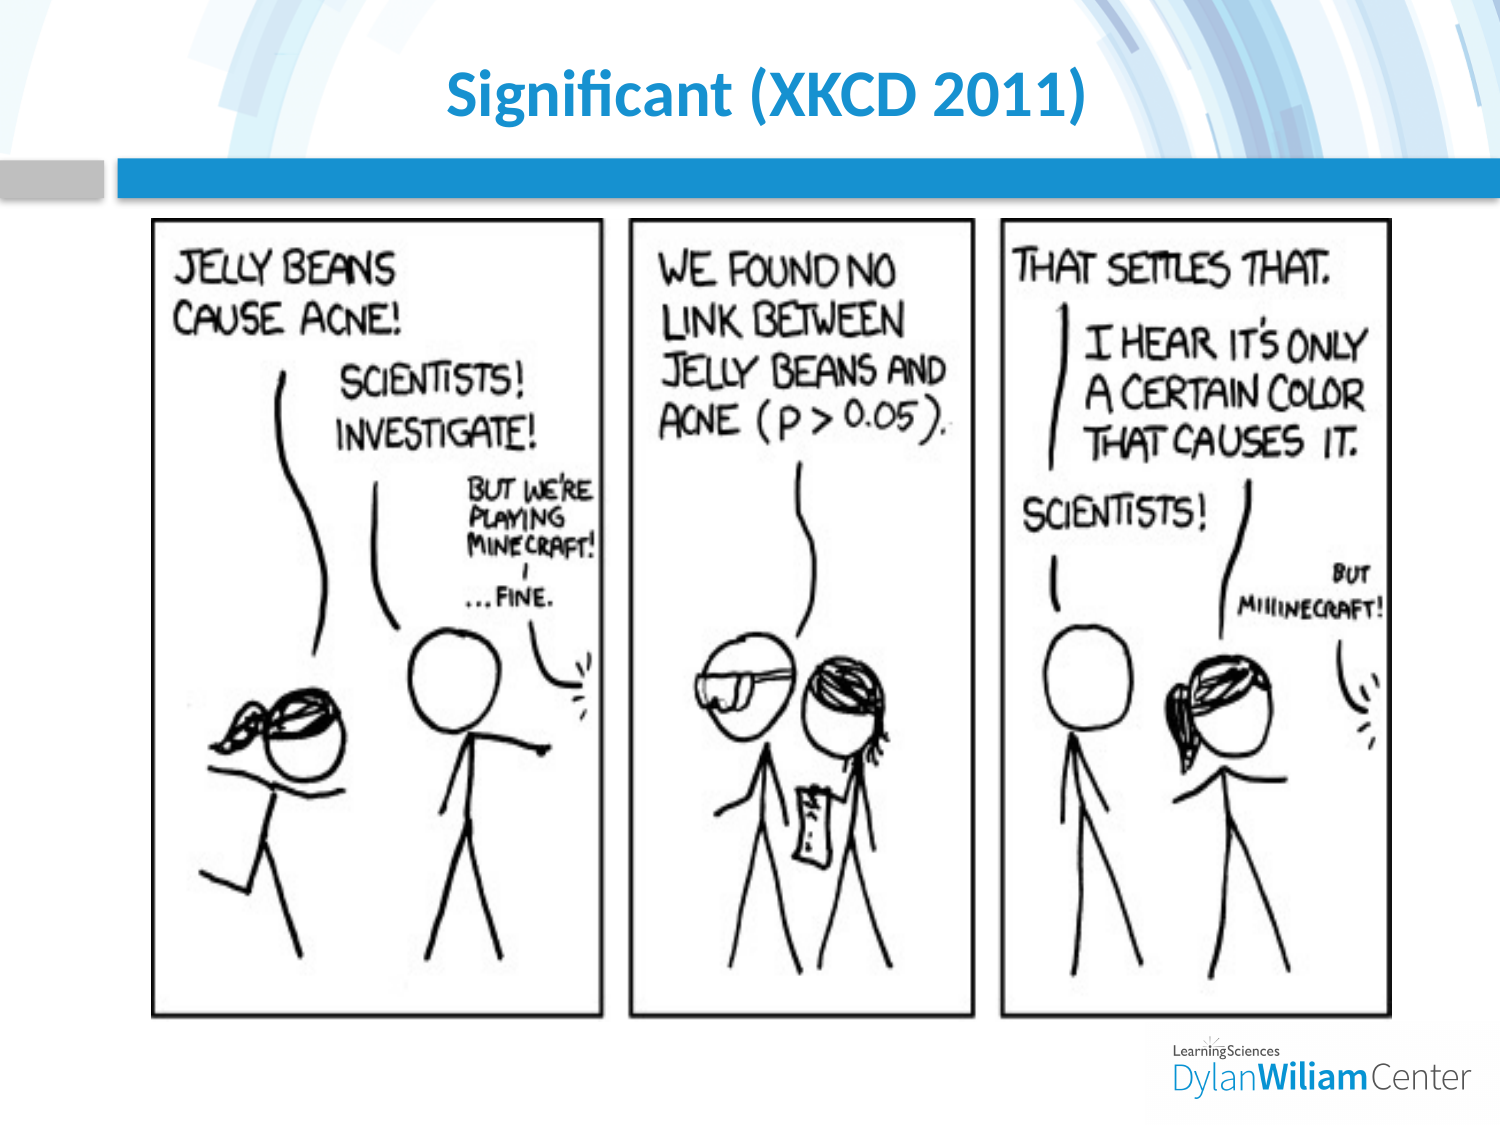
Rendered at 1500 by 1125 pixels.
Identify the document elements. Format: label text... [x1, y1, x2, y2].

picture [1145, 1021, 1500, 1125]
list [117, 218, 1426, 1022]
title Significant (XKCD 2011) [117, 38, 1418, 141]
picture [0, 0, 1500, 159]
